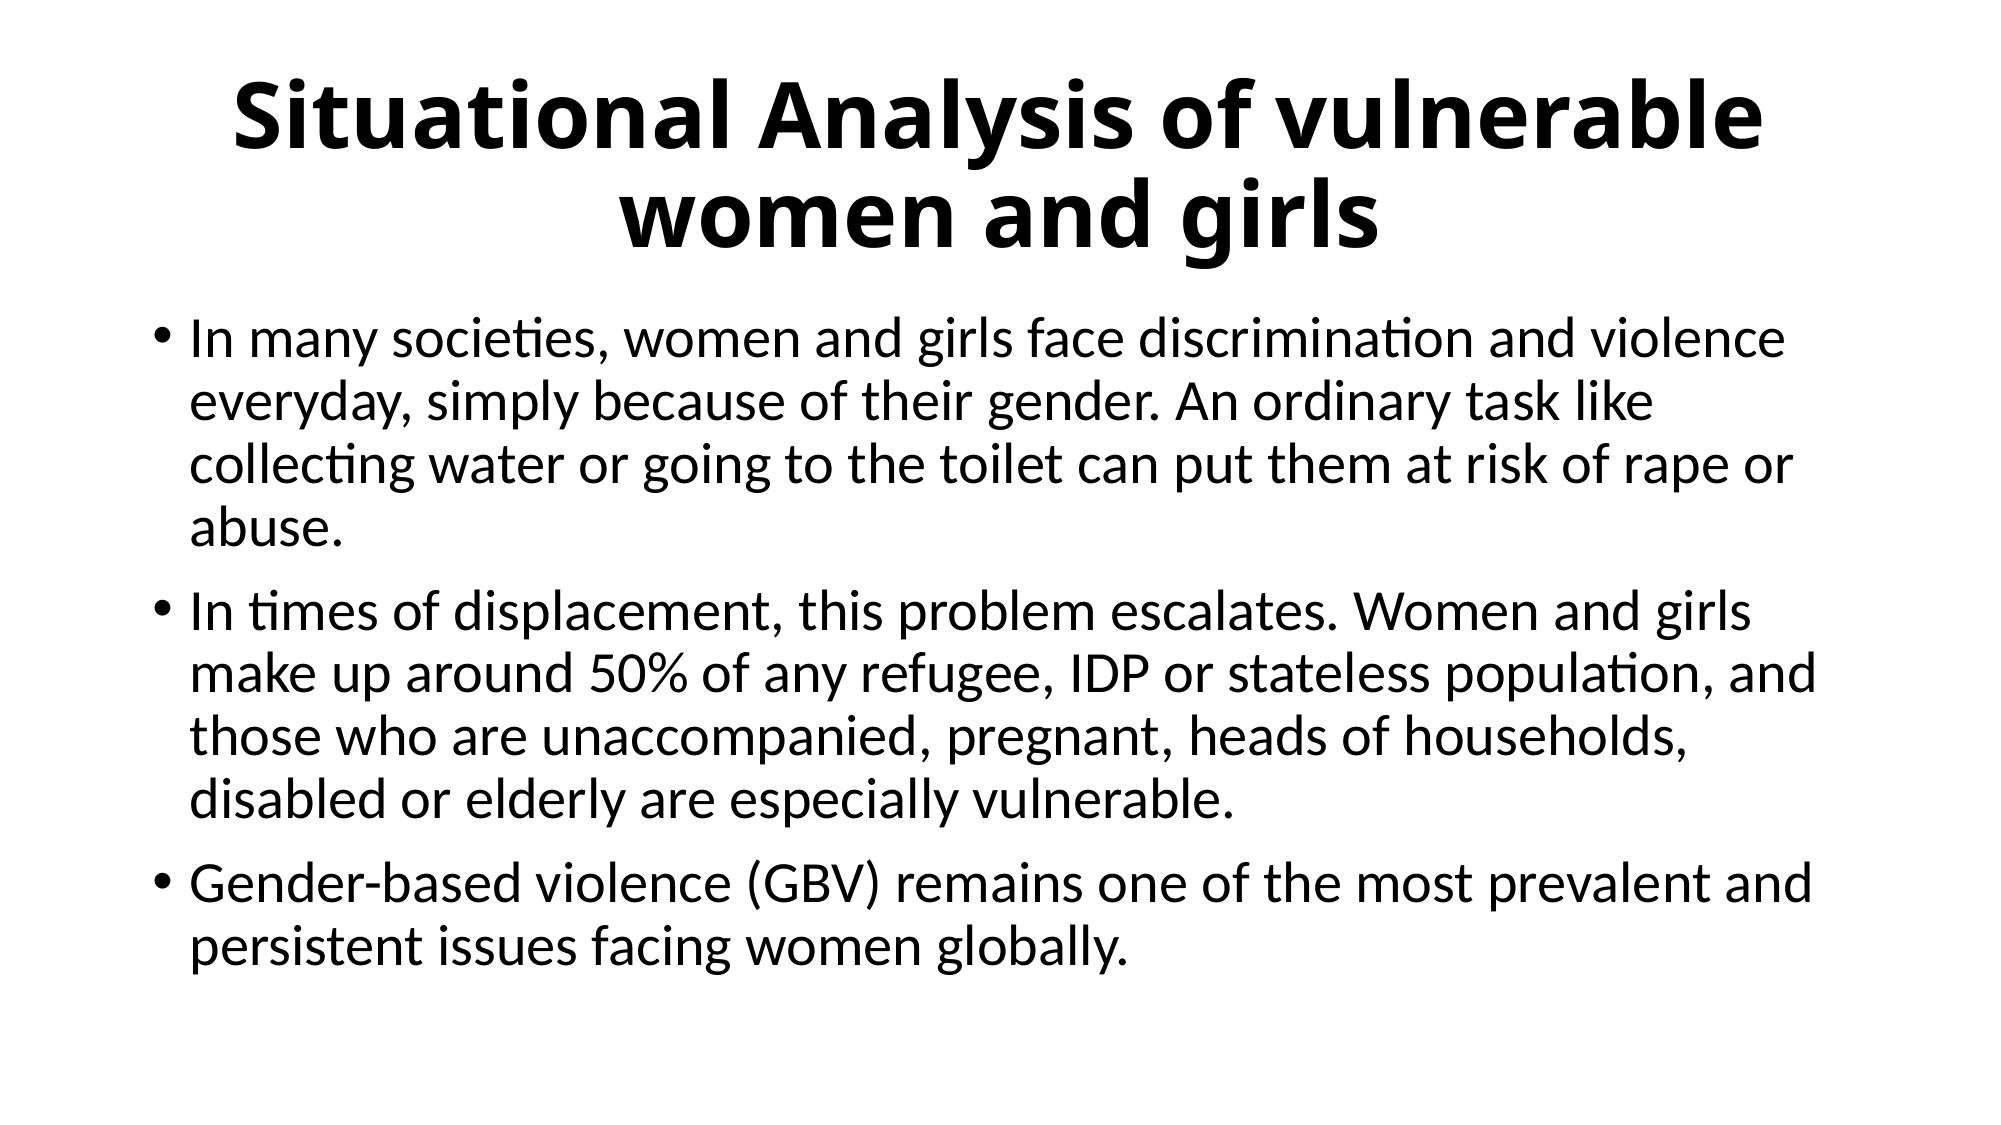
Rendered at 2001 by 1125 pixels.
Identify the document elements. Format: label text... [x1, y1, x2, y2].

list In many societies, women and girls face discrimination and violence everyday, simply because of their gender. An ordinary task like collecting water or going to the toilet can put them at risk of rape or abuse. In times of displacement, this problem escalates. Women and girls make up around 50% of any refugee, IDP or stateless population, and those who are unaccompanied, pregnant, heads of households, disabled or elderly are especially vulnerable. Gender-based violence (GBV) remains one of the most prevalent and persistent issues facing women globally. [137, 299, 1863, 1014]
title Situational Analysis of vulnerable women and girls [137, 59, 1863, 278]
